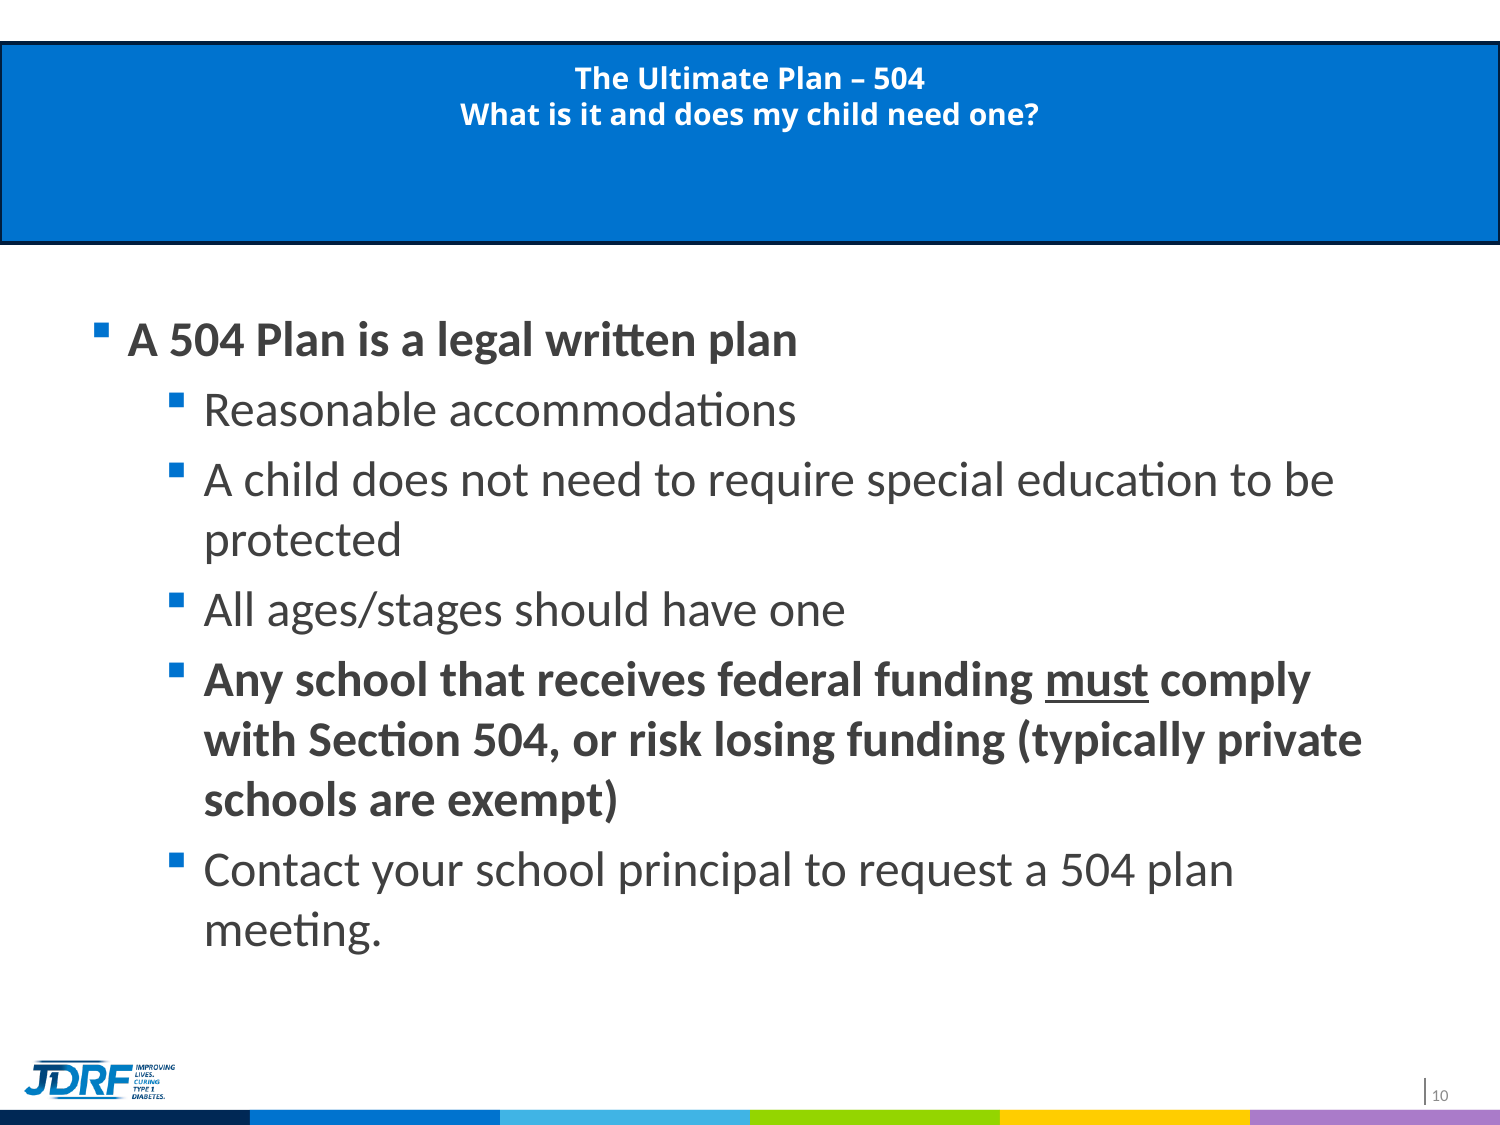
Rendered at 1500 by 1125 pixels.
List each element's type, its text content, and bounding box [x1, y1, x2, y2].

picture [24, 1046, 175, 1109]
slide_number 10 [1431, 1076, 1500, 1105]
list A 504 Plan is a legal written plan Reasonable accommodations A child does not need to require special education to be protected All ages/stages should have one Any school that receives federal funding must comply with Section 504, or risk losing funding (typically private schools are exempt) Contact your school principal to request a 504 plan meeting. [75, 299, 1406, 1105]
text_box [0, 41, 1500, 245]
title The Ultimate Plan – 504 What is it and does my child need one? [75, 52, 1425, 140]
